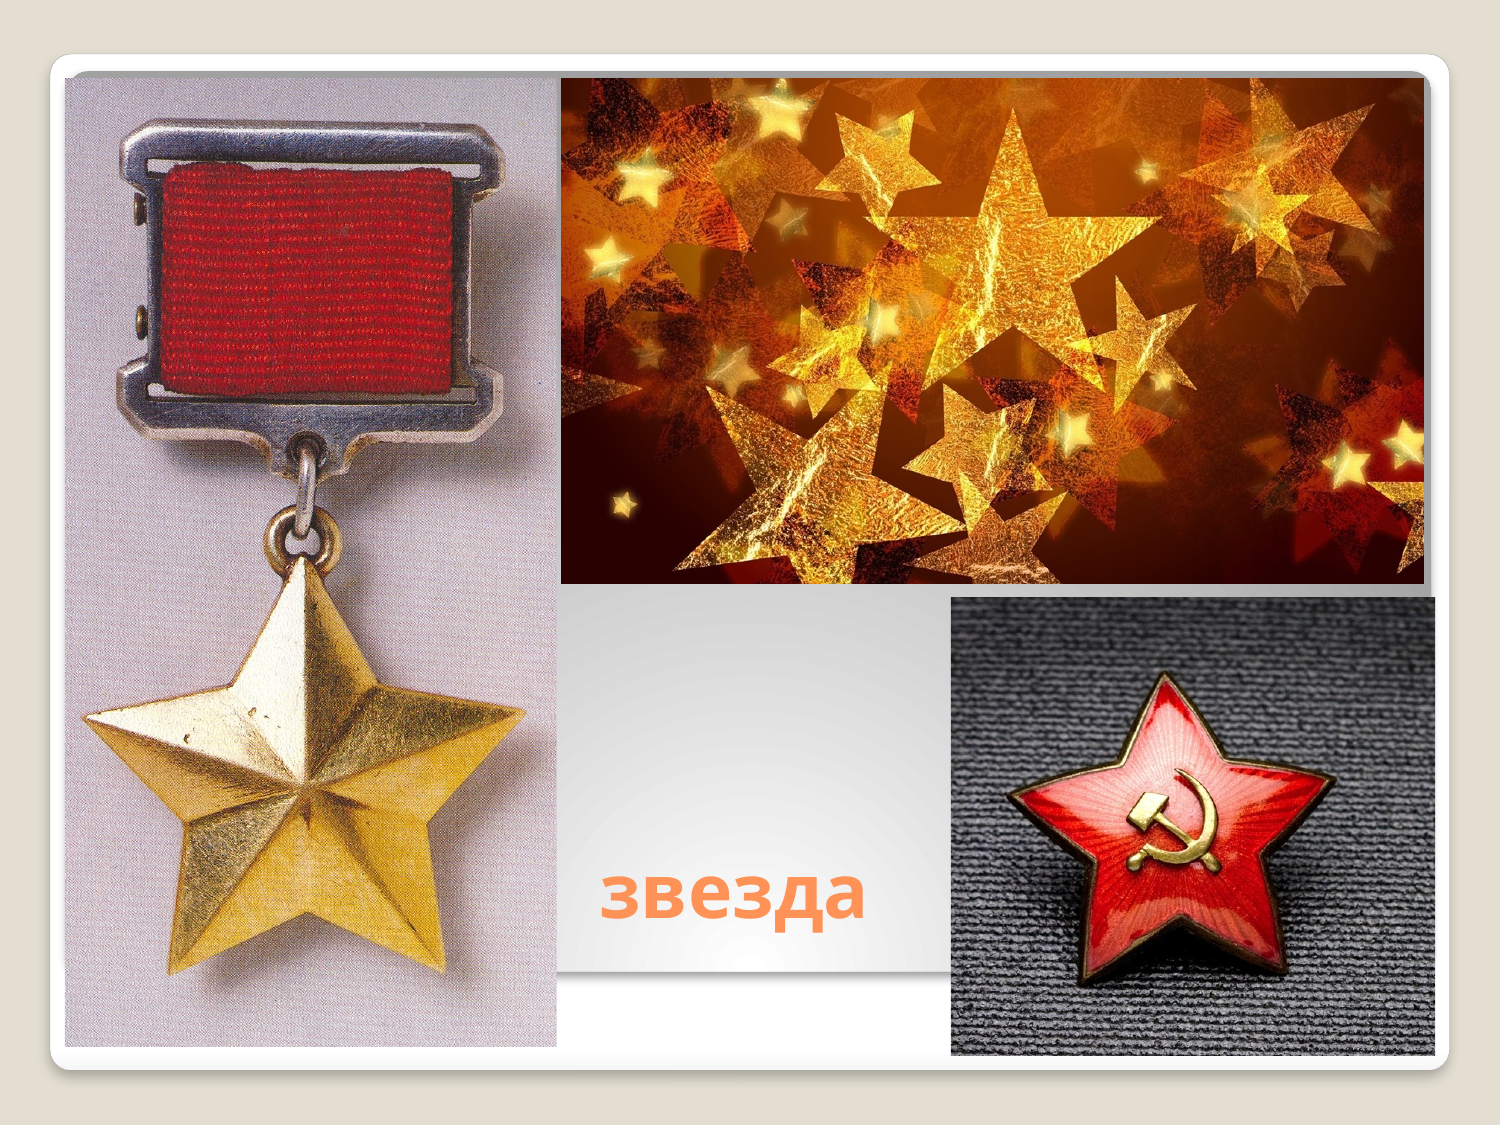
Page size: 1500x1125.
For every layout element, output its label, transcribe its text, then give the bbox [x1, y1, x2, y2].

title звезда [584, 817, 943, 941]
picture [64, 77, 557, 1047]
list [560, 77, 1424, 584]
picture [950, 597, 1436, 1056]
